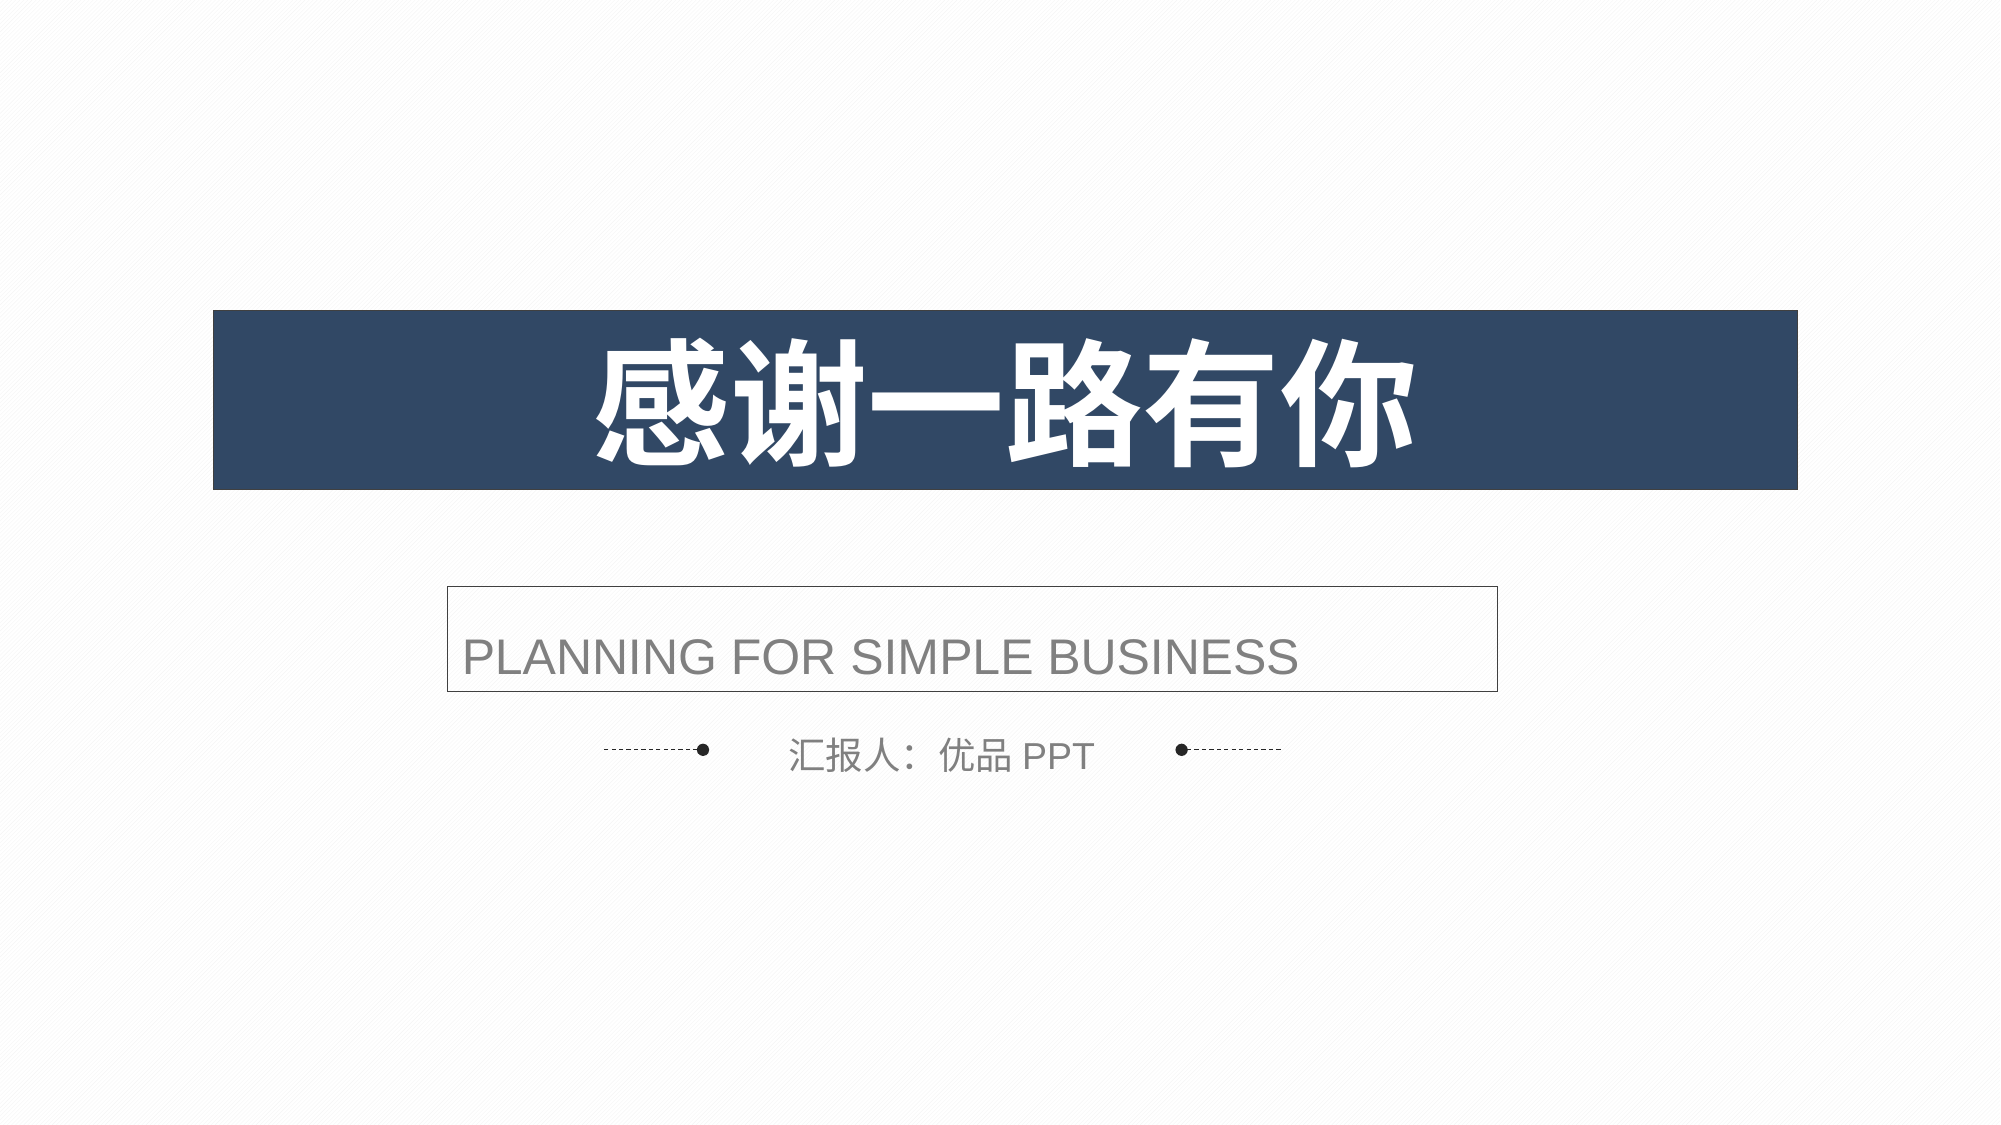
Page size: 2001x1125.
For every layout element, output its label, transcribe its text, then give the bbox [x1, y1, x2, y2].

text_box PLANNING FOR SIMPLE BUSINESS [447, 586, 1498, 692]
text_box 感谢一路有你 [213, 310, 1798, 490]
text_box 汇报人：优品PPT [721, 732, 1162, 778]
